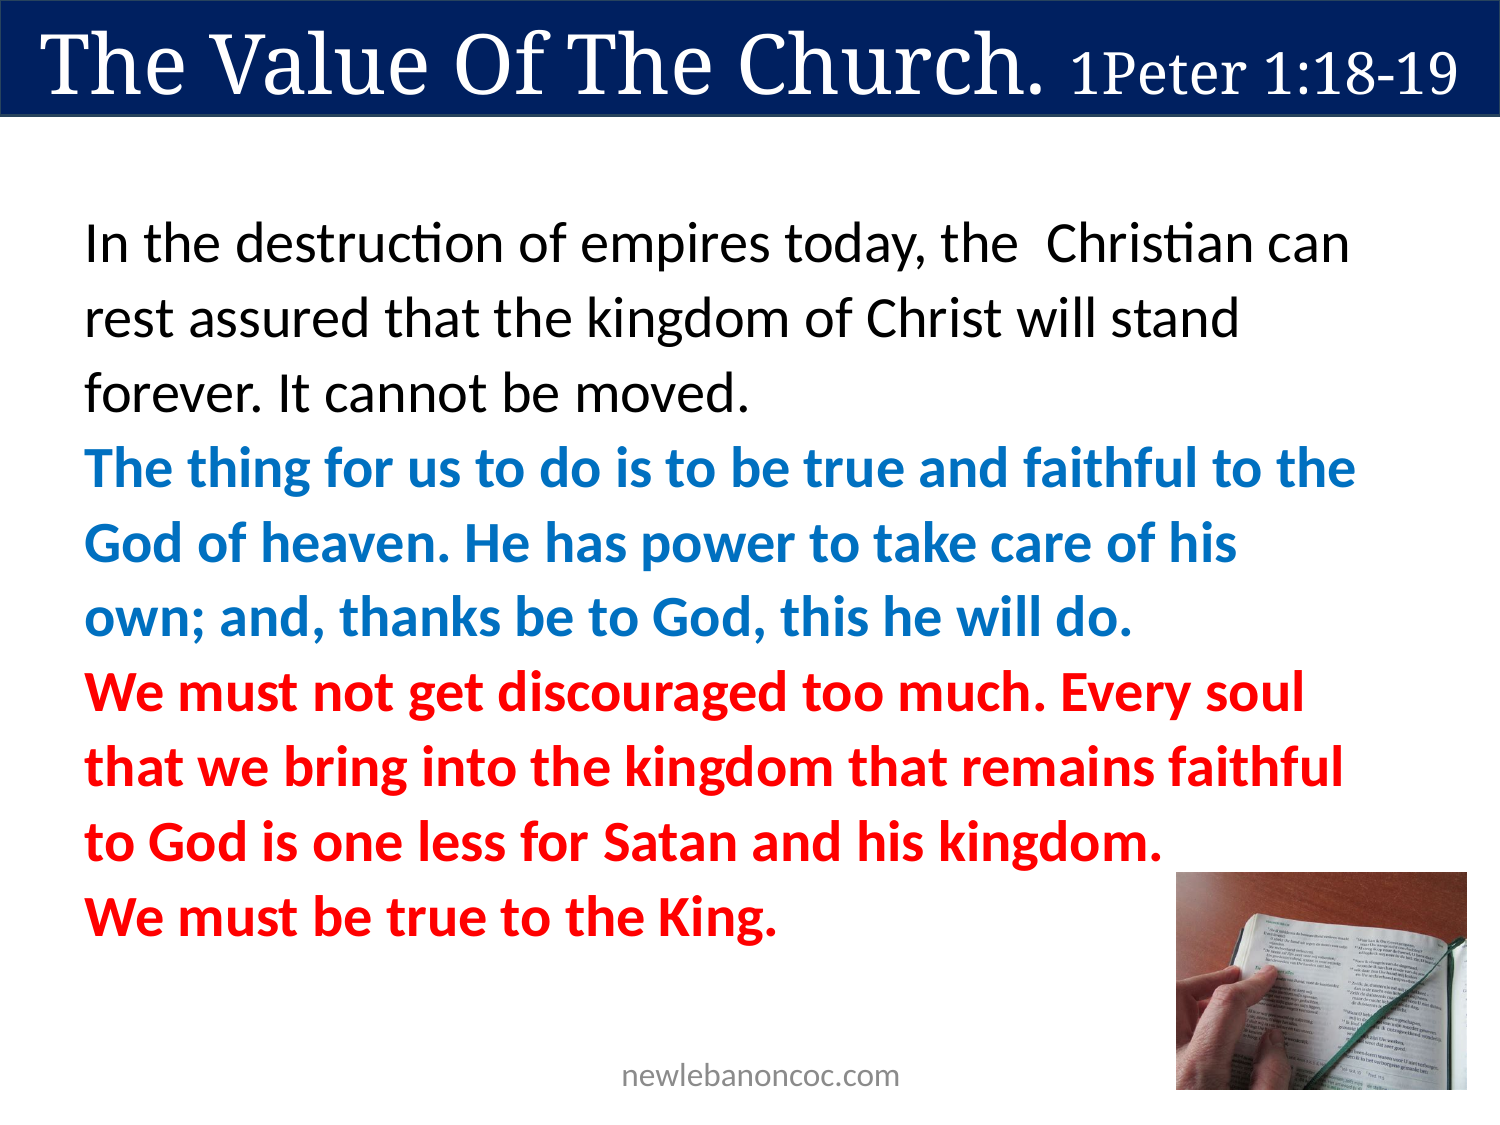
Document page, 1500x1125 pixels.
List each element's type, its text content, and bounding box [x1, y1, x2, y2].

text_box In the destruction of empires today, the Christian can rest assured that the kingdom of Christ will stand forever. It cannot be moved. The thing for us to do is to be true and faithful to the God of heaven. He has power to take care of his own; and, thanks be to God, this he will do. We must not get discouraged too much. Every soul that we bring into the kingdom that remains faithful to God is one less for Satan and his kingdom. We must be true to the King. [69, 192, 1388, 956]
footer newlebanoncoc.com [496, 1042, 1004, 1103]
text_box The Value Of The Church. 1Peter 1:18-19 [0, 0, 1500, 219]
picture [1176, 872, 1467, 1090]
